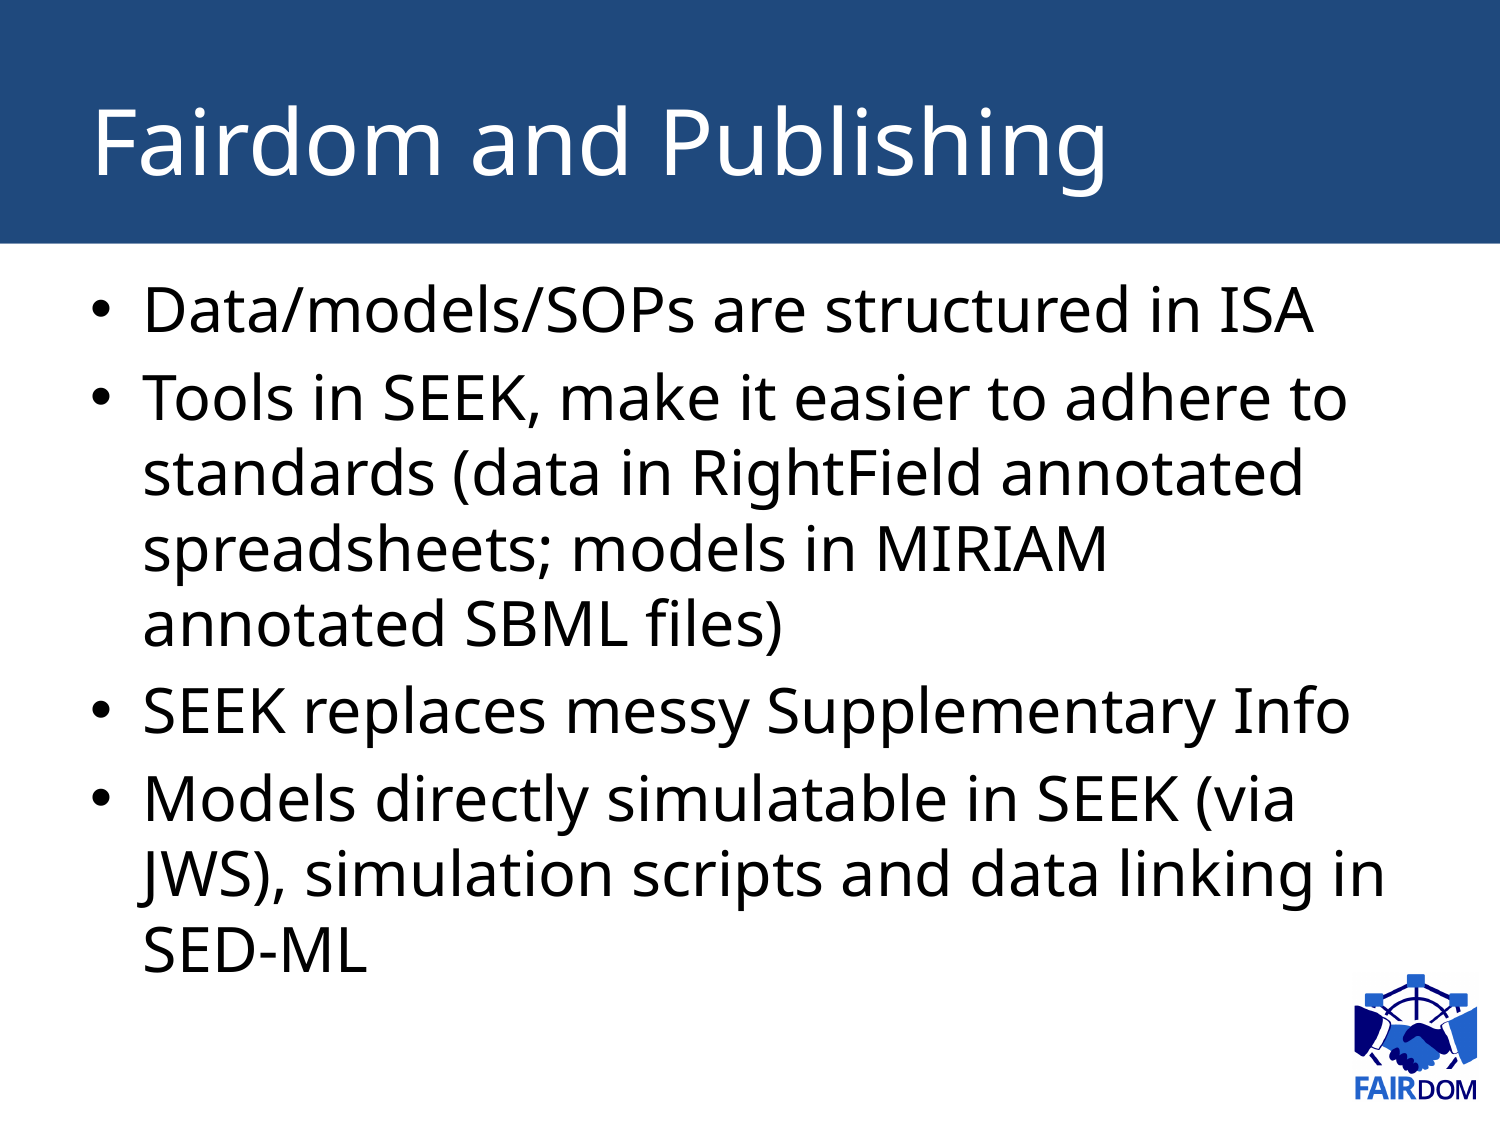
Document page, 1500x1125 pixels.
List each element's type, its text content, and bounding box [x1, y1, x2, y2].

list Data/models/SOPs are structured in ISA Tools in SEEK, make it easier to adhere to standards (data in RightField annotated spreadsheets; models in MIRIAM annotated SBML files) SEEK replaces messy Supplementary Info Models directly simulatable in SEEK (via JWS), simulation scripts and data linking in SED-ML [75, 262, 1425, 1005]
title Fairdom and Publishing [75, 45, 1425, 233]
picture [1352, 972, 1479, 1102]
